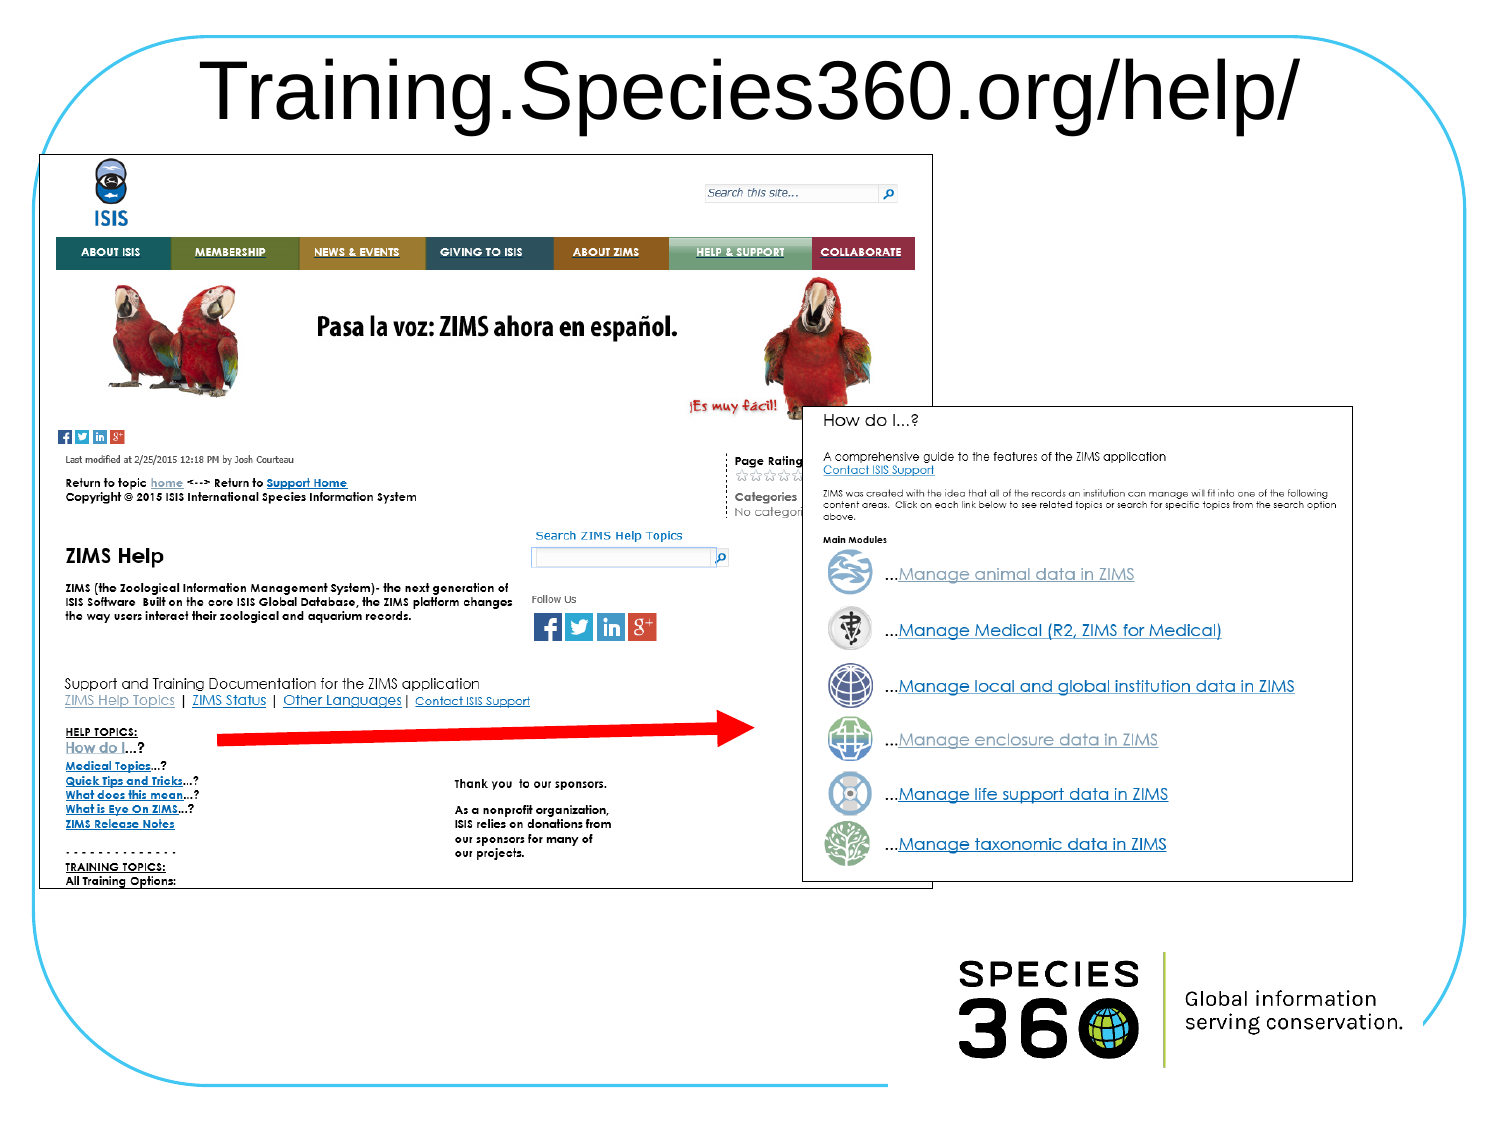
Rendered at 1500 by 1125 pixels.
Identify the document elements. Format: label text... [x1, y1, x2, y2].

title Training.Species360.org/help/ [103, 0, 1397, 202]
picture [954, 944, 1407, 1075]
picture [39, 154, 1353, 889]
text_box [217, 727, 755, 741]
